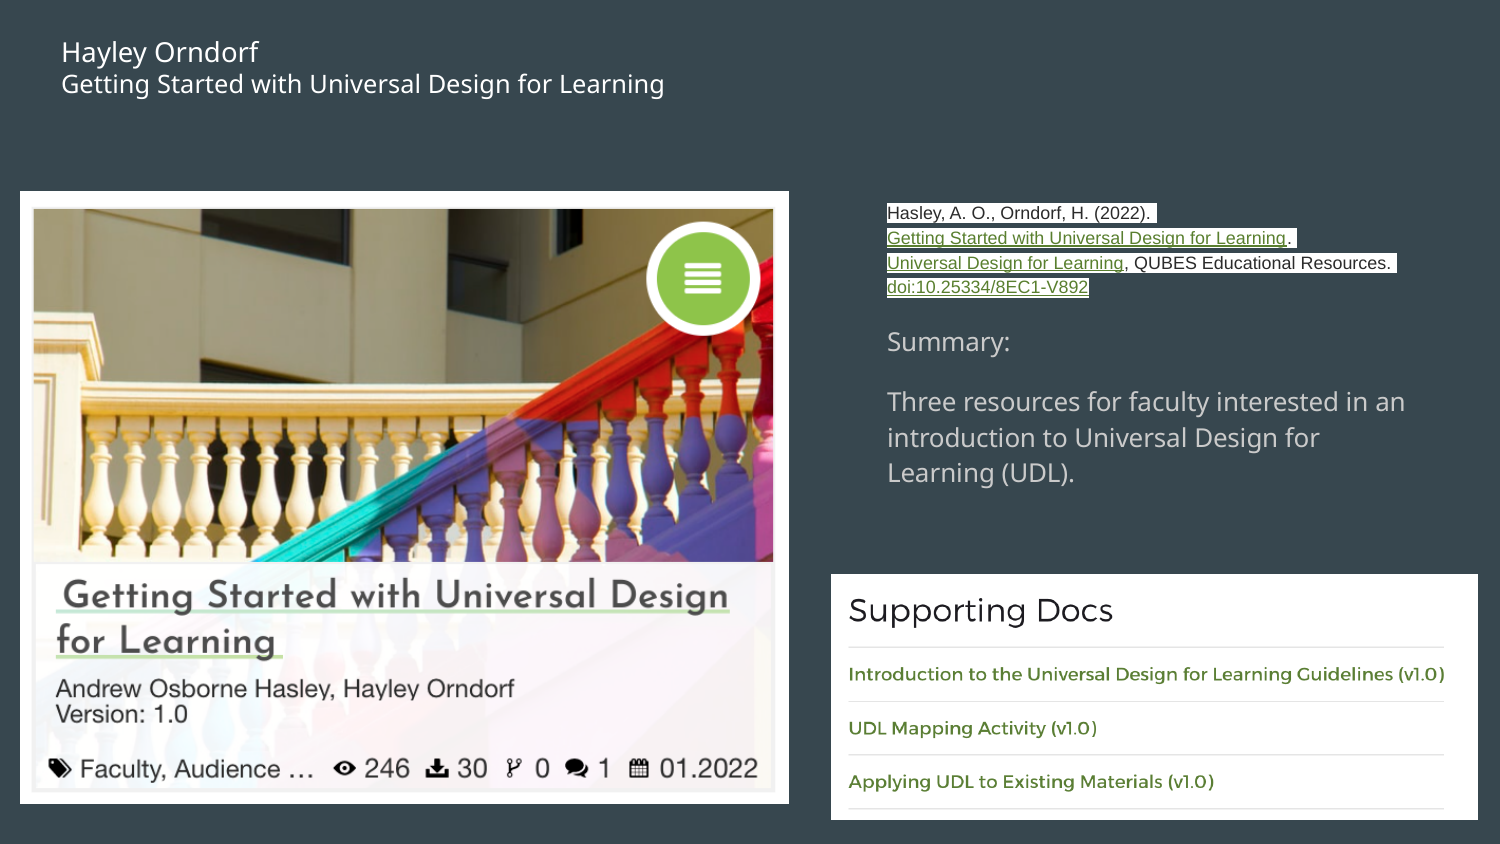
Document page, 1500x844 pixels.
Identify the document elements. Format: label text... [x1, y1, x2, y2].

list Hasley, A. O., Orndorf, H. (2022). Getting Started with Universal Design for Learning. Universal Design for Learning, QUBES Educational Resources. doi:10.25334/8EC1-V892 Summary: Three resources for faculty interested in an introduction to Universal Design for Learning (UDL). [872, 183, 1449, 506]
title Hayley Orndorf Getting Started with Universal Design for Learning [46, 20, 1444, 115]
picture [831, 574, 1478, 820]
picture [20, 191, 789, 804]
